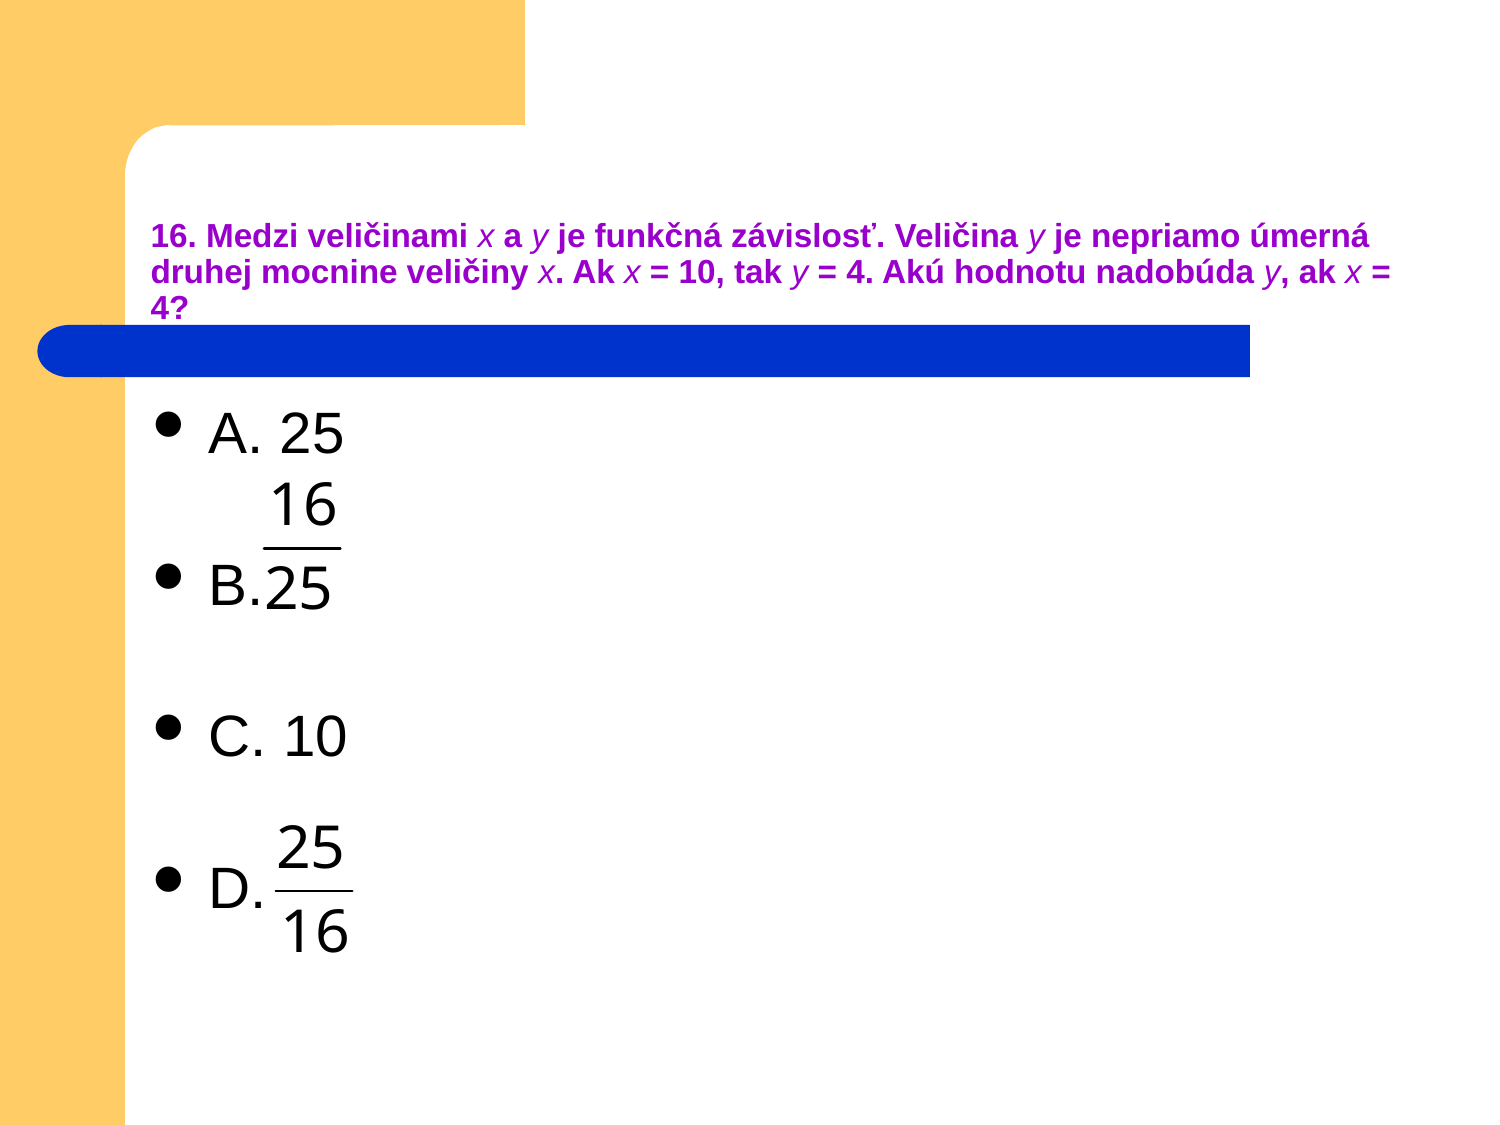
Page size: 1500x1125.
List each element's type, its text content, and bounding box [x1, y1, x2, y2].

list A. 25 B. C. 10 D. [137, 531, 1400, 999]
title 16. Medzi veličinami x a y je funkčná závislosť. Veličina y je nepriamo úmerná druhej mocnine veličiny x. Ak x = 10, tak y = 4. Akú hodnotu nadobúda y, ak x = 4? [135, 113, 1439, 335]
list A. 25 B. C. 10 D. [137, 387, 1400, 530]
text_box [253, 467, 356, 622]
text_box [265, 810, 368, 965]
